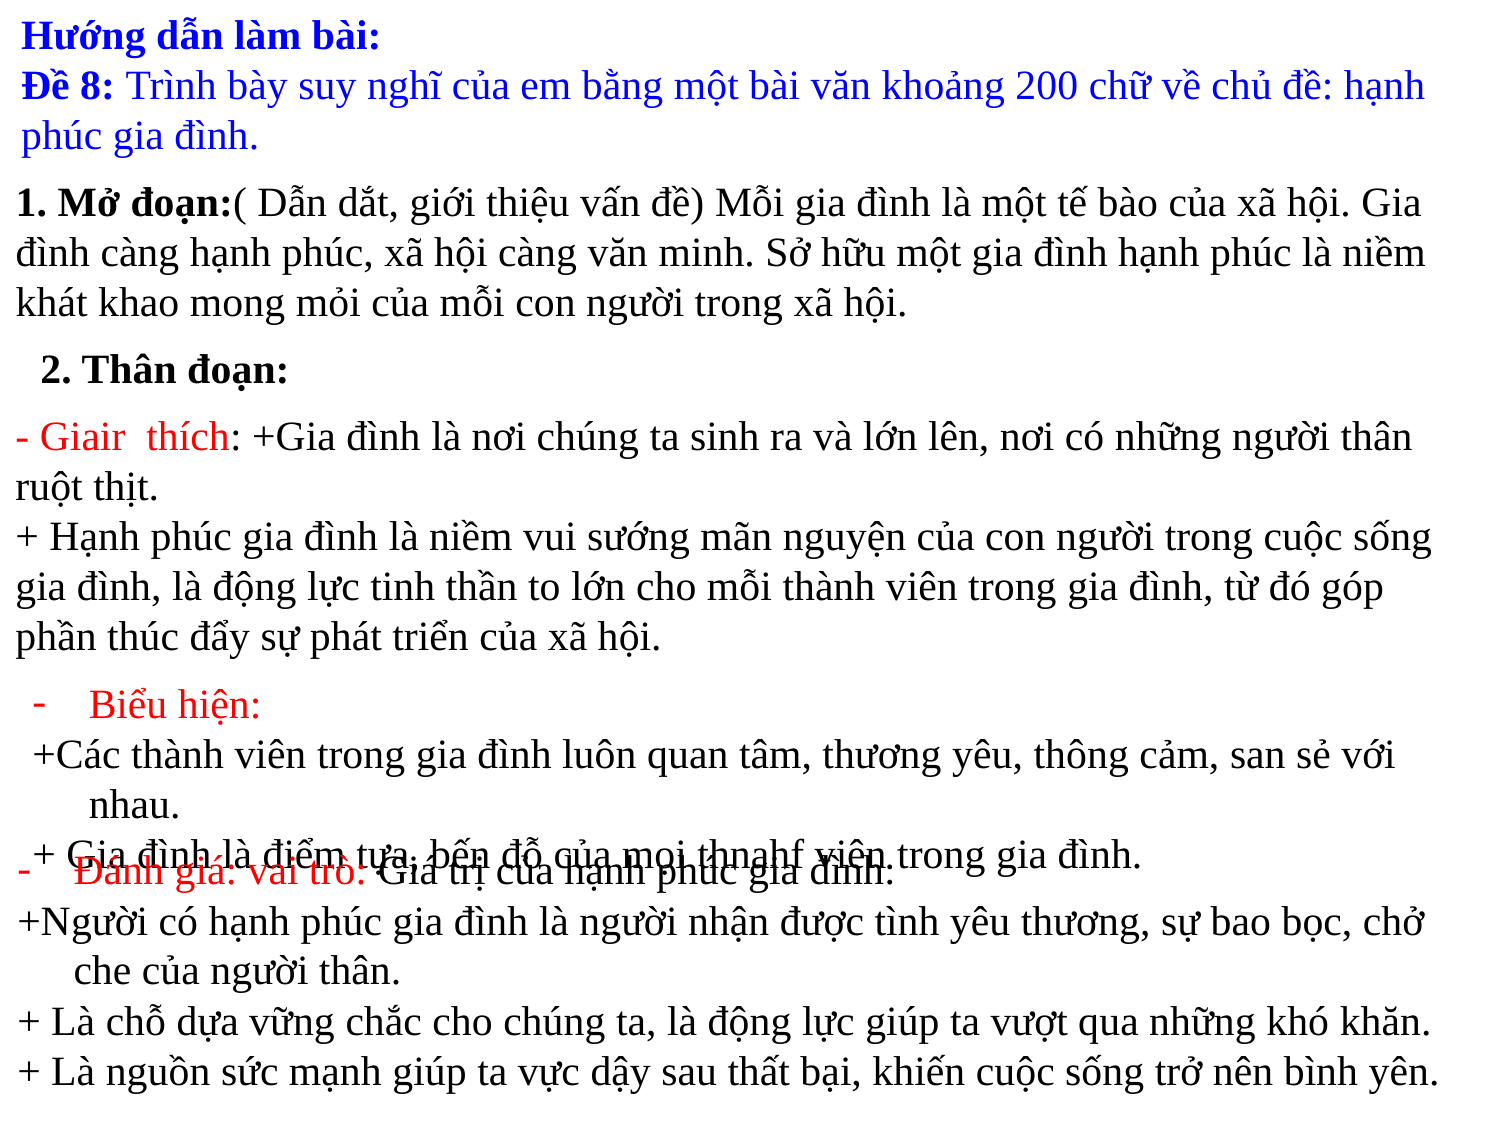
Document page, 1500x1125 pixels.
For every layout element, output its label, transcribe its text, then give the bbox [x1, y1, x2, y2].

text_box Đánh giá: vai trò: Giá trị của hạnh phúc gia đình: +Người có hạnh phúc gia đình là người nhận được tình yêu thương, sự bao bọc, chở che của người thân. + Là chỗ dựa vững chắc cho chúng ta, là động lực giúp ta vượt qua những khó khăn. + Là nguồn sức mạnh giúp ta vực dậy sau thất bại, khiến cuộc sống trở nên bình yên. [2, 835, 1499, 1101]
text_box 2. Thân đoạn: [25, 333, 1418, 399]
text_box Hướng dẫn làm bài: Đề 8: Trình bày suy nghĩ của em bằng một bài văn khoảng 200 chữ về chủ đề: hạnh phúc gia đình. [5, 0, 1500, 166]
text_box Biểu hiện: +Các thành viên trong gia đình luôn quan tâm, thương yêu, thông cảm, san sẻ với nhau. + Gia đình là điểm tựa, bến đỗ của mọi thnahf viên trong gia đình. [17, 668, 1500, 884]
text_box 1. Mở đoạn:( Dẫn dắt, giới thiệu vấn đề) Mỗi gia đình là một tế bào của xã hội. Gia đình càng hạnh phúc, xã hội càng văn minh. Sở hữu một gia đình hạnh phúc là niềm khát khao mong mỏi của mỗi con người trong xã hội. [0, 167, 1500, 333]
text_box - Giair thích: +Gia đình là nơi chúng ta sinh ra và lớn lên, nơi có những người thân ruột thịt. + Hạnh phúc gia đình là niềm vui sướng mãn nguyện của con người trong cuộc sống gia đình, là động lực tinh thần to lớn cho mỗi thành viên trong gia đình, từ đó góp phần thúc đẩy sự phát triển của xã hội. [0, 401, 1475, 667]
